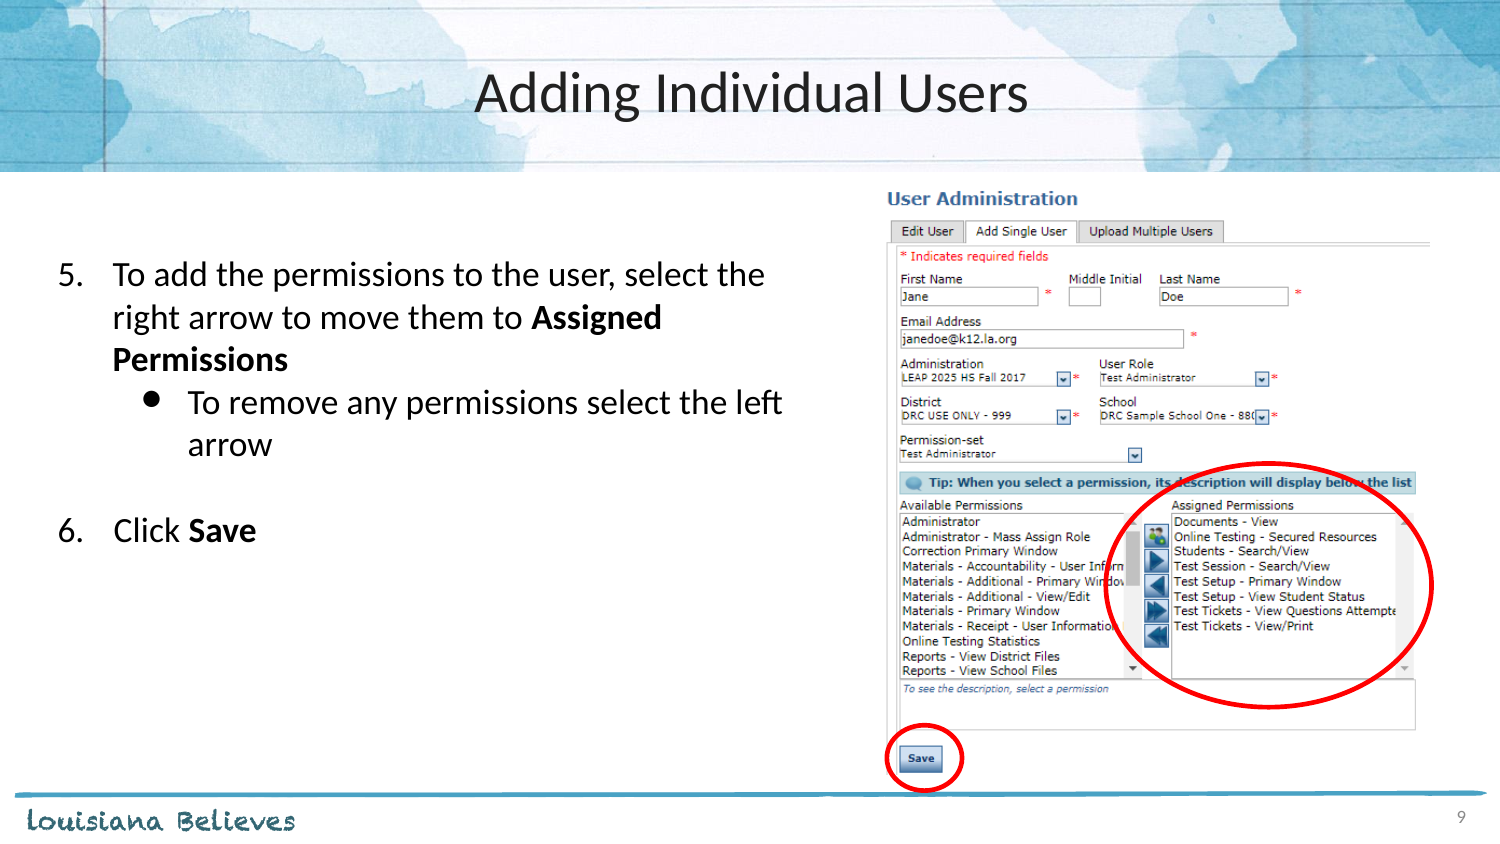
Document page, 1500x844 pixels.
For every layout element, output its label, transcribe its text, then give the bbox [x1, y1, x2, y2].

text_box To add the permissions to the user, select the right arrow to move them to Assigned Permissions To remove any permissions select the left arrow Click Save [22, 158, 808, 481]
text_box [900, 783, 949, 791]
picture [0, 786, 1500, 844]
text_box Adding Individual Users [39, 46, 1465, 121]
picture [879, 178, 1430, 776]
picture [0, 0, 1500, 172]
